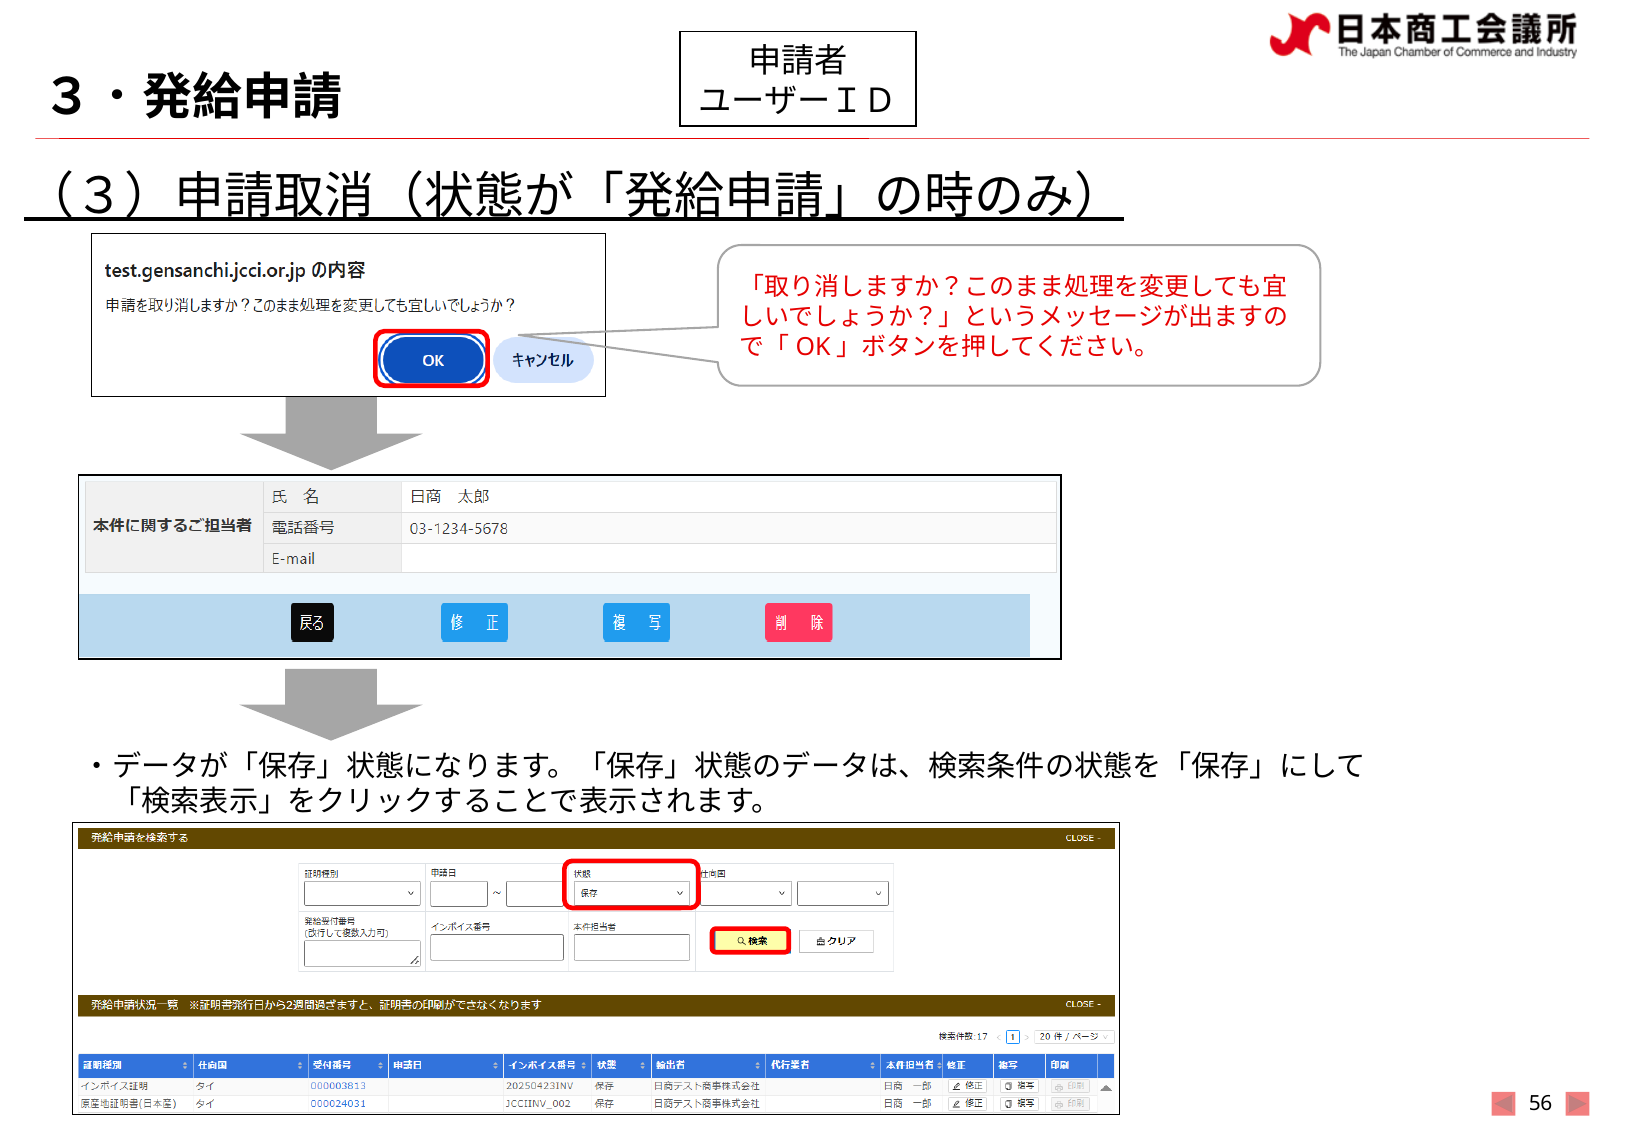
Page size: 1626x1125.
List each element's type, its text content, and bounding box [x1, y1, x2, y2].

picture [79, 475, 1061, 659]
text_box [237, 404, 425, 473]
text_box 「取り消しますか？このまま処理を変更しても宜しいでしょうか？」というメッセージが出ますので「OK」ボタンを押してください。 [611, 242, 1323, 388]
text_box （３）申請取消（状態が「発給申請」の時のみ） [9, 155, 1321, 231]
picture [1264, 8, 1589, 61]
text_box ・データが「保存」状態になります。「保存」状態のデータは、検索条件の状態を「保存」にして 「検索表示」をクリックすることで表示されます。 [68, 739, 1593, 825]
title ３．発給申請 [27, 50, 1569, 139]
picture [72, 822, 1120, 1115]
slide_number 55 [1515, 1091, 1566, 1116]
picture [91, 233, 607, 397]
text_box [237, 668, 425, 743]
text_box 申請者 ユーザーＩＤ [679, 31, 916, 127]
